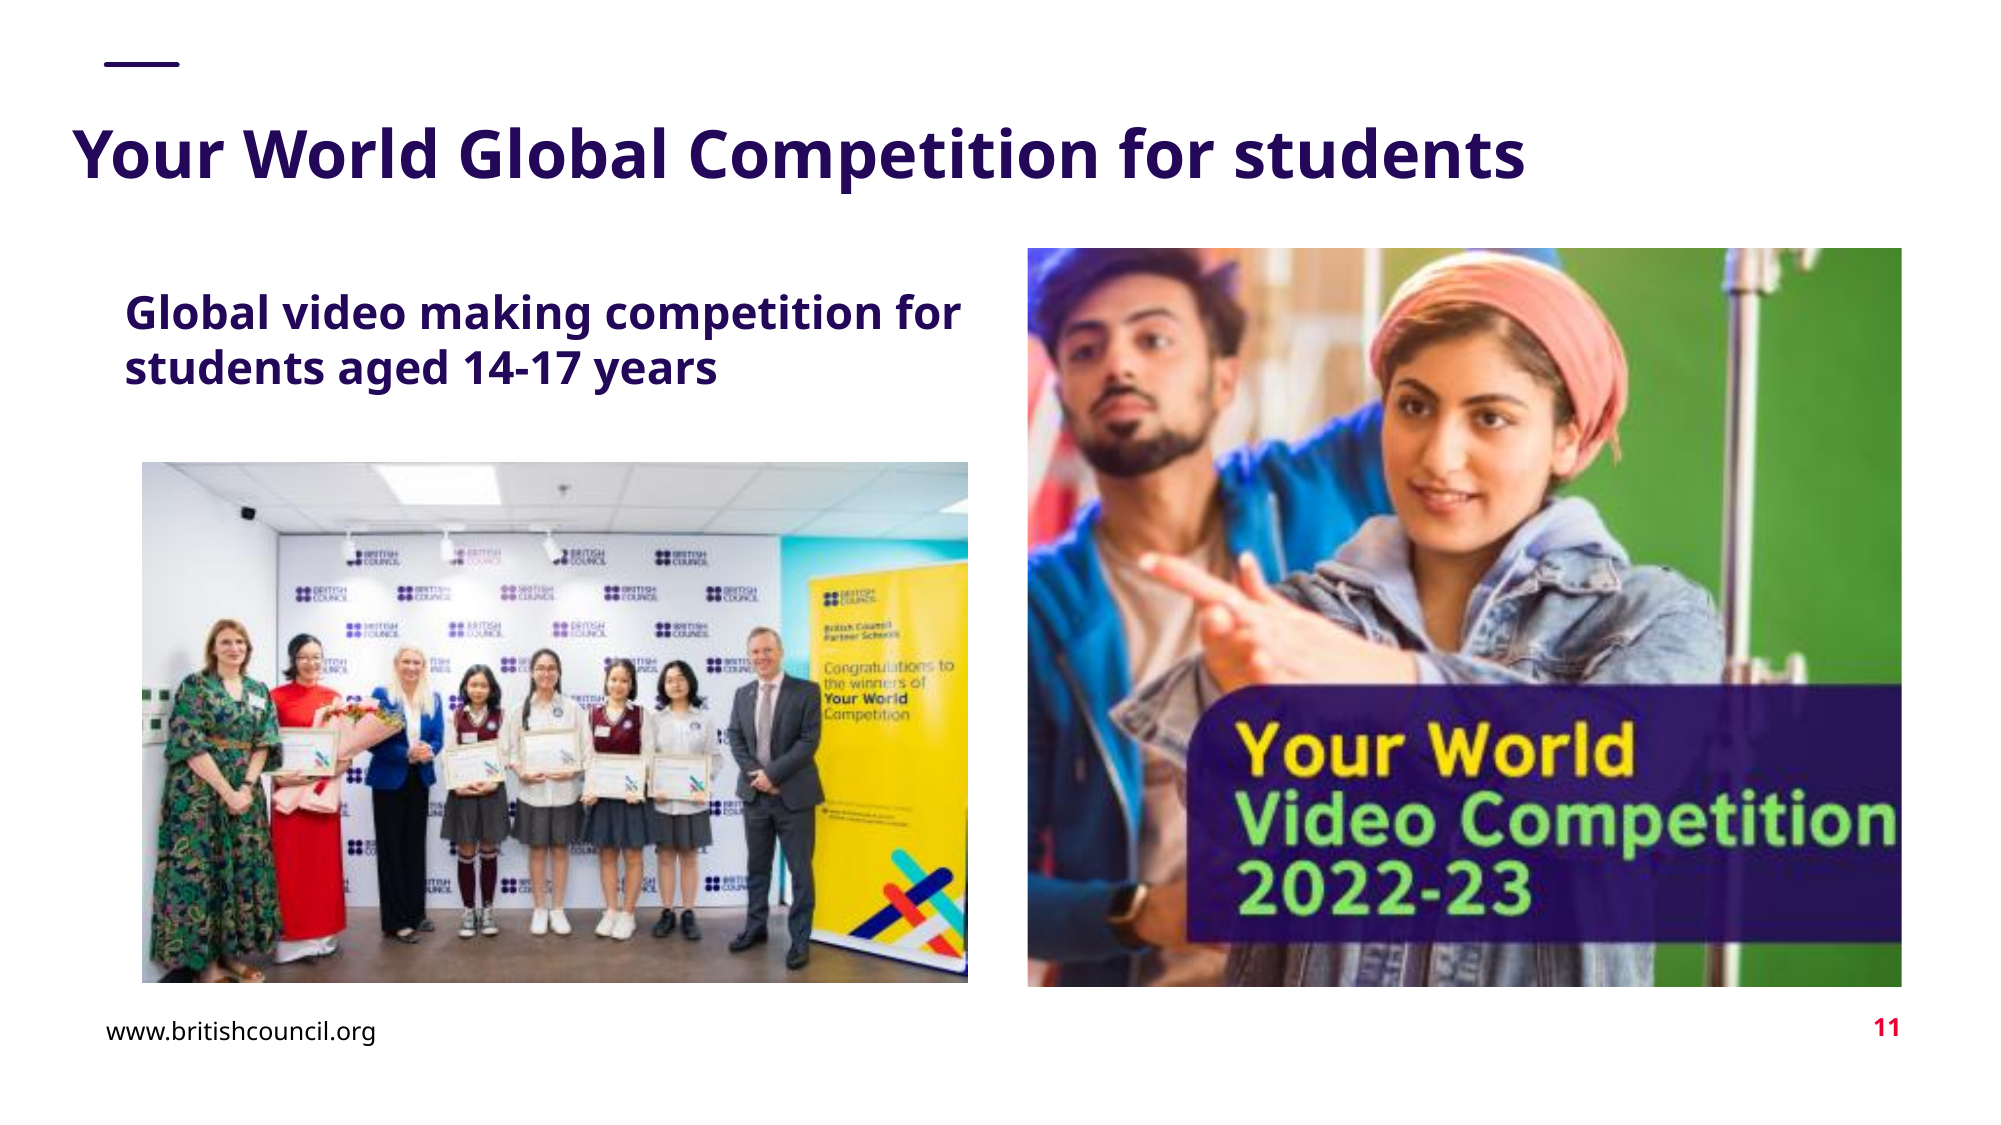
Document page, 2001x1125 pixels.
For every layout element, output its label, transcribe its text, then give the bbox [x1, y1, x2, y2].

picture [142, 462, 968, 983]
picture [1027, 247, 1902, 987]
title Your World Global Competition for students [72, 122, 1868, 253]
text_box Global video making competition for students aged 14-17 years [109, 275, 1000, 401]
footer www.britishcouncil.org [106, 1015, 1818, 1046]
slide_number 11 [1818, 1015, 1902, 1046]
